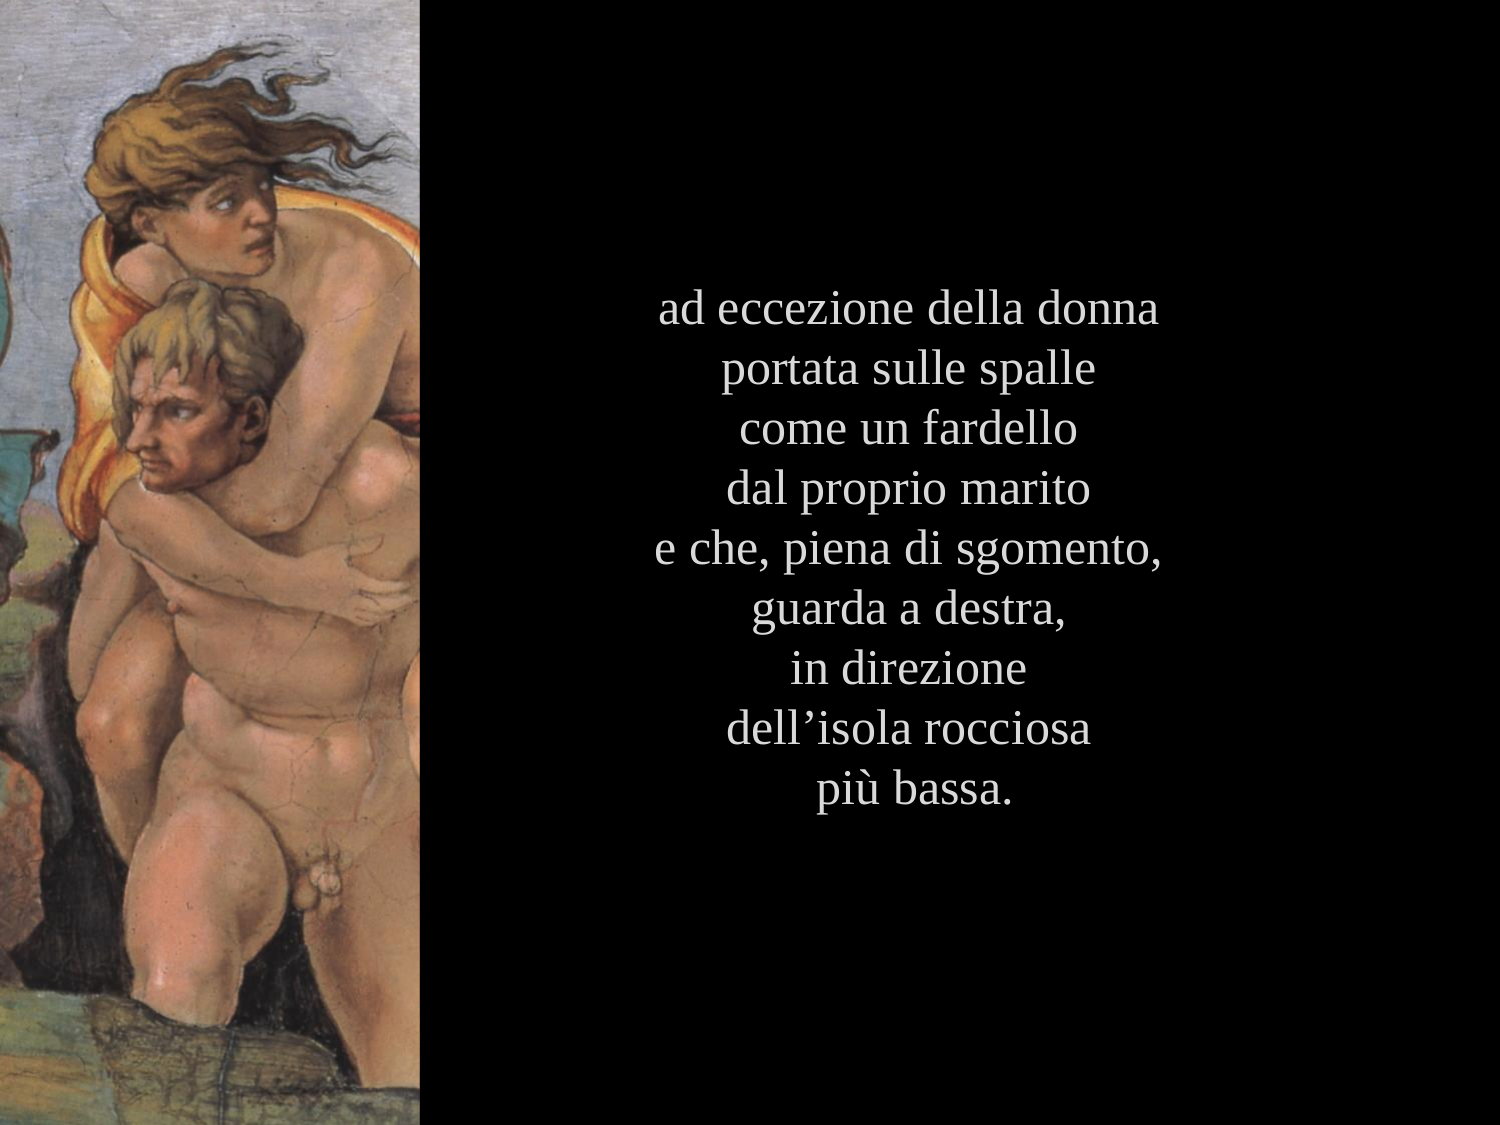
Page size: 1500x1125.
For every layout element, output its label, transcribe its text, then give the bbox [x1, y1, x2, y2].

text_box ad eccezione della donna portata sulle spalle come un fardello dal proprio marito e che, piena di sgomento, guarda a destra, in direzione dell’isola rocciosa più bassa. [572, 267, 1258, 867]
picture [0, 0, 420, 1125]
